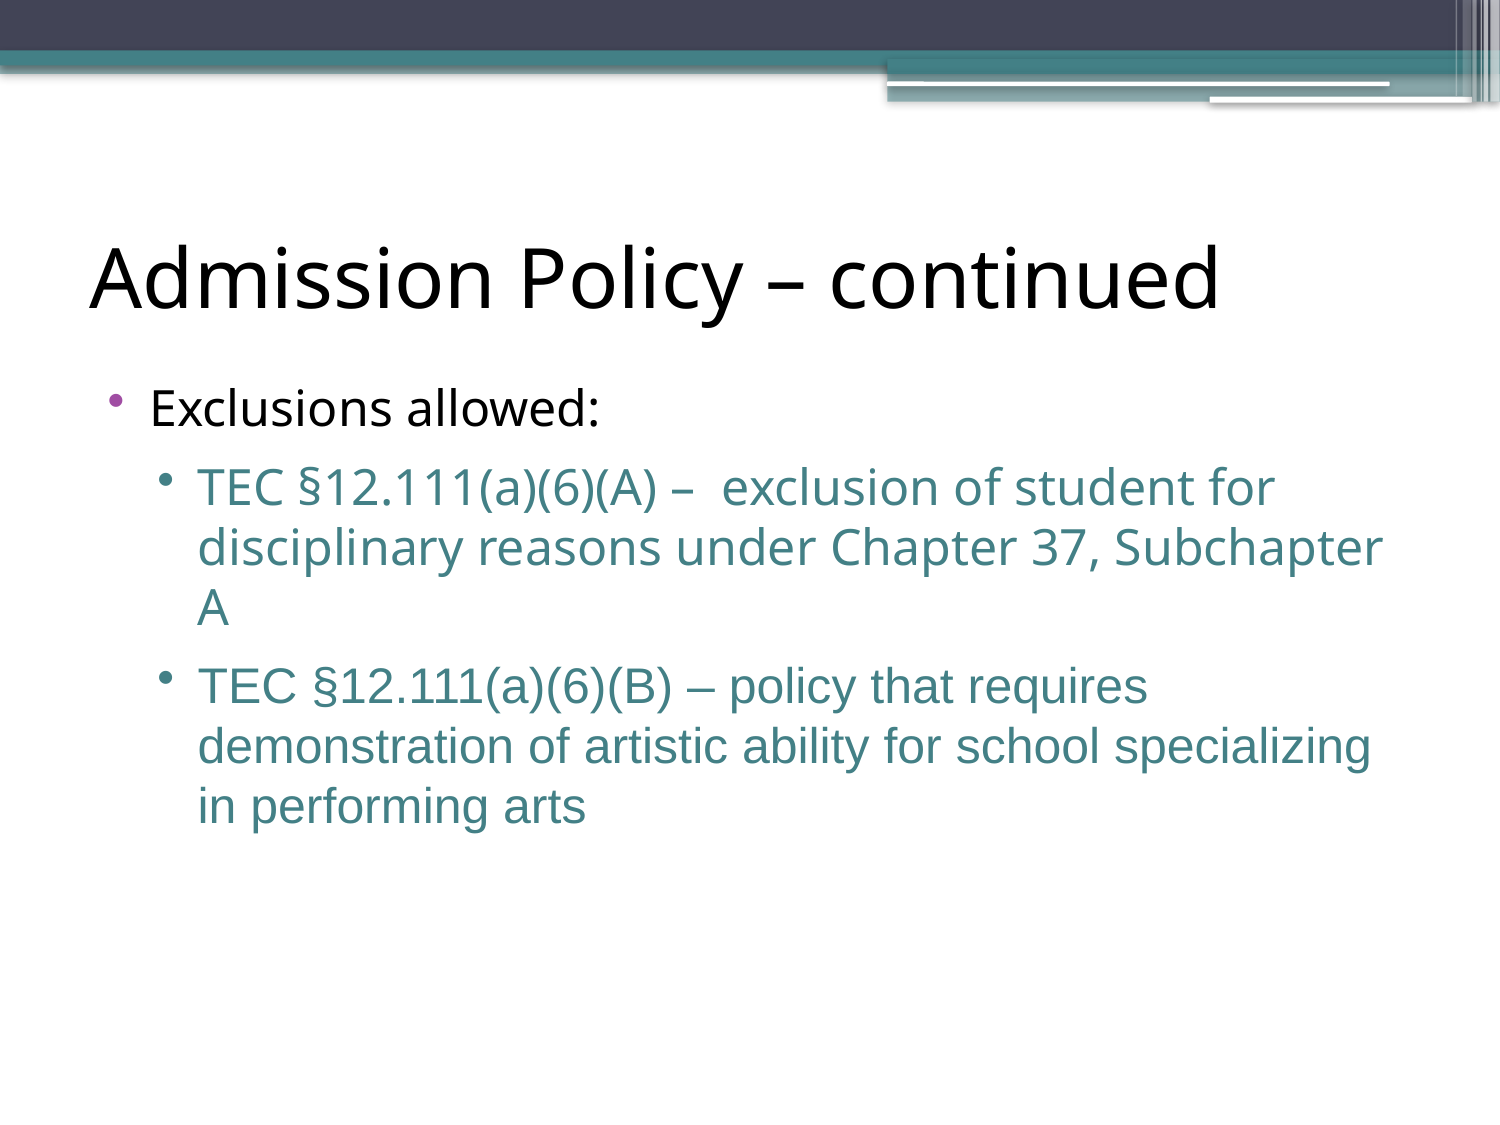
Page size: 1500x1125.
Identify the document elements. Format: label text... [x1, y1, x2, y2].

title Admission Policy – continued [75, 187, 1425, 363]
list Exclusions allowed: TEC §12.111(a)(6)(A) – exclusion of student for disciplinary reasons under Chapter 37, Subchapter A TEC §12.111(a)(6)(B) – policy that requires demonstration of artistic ability for school specializing in performing arts [75, 368, 1425, 1079]
